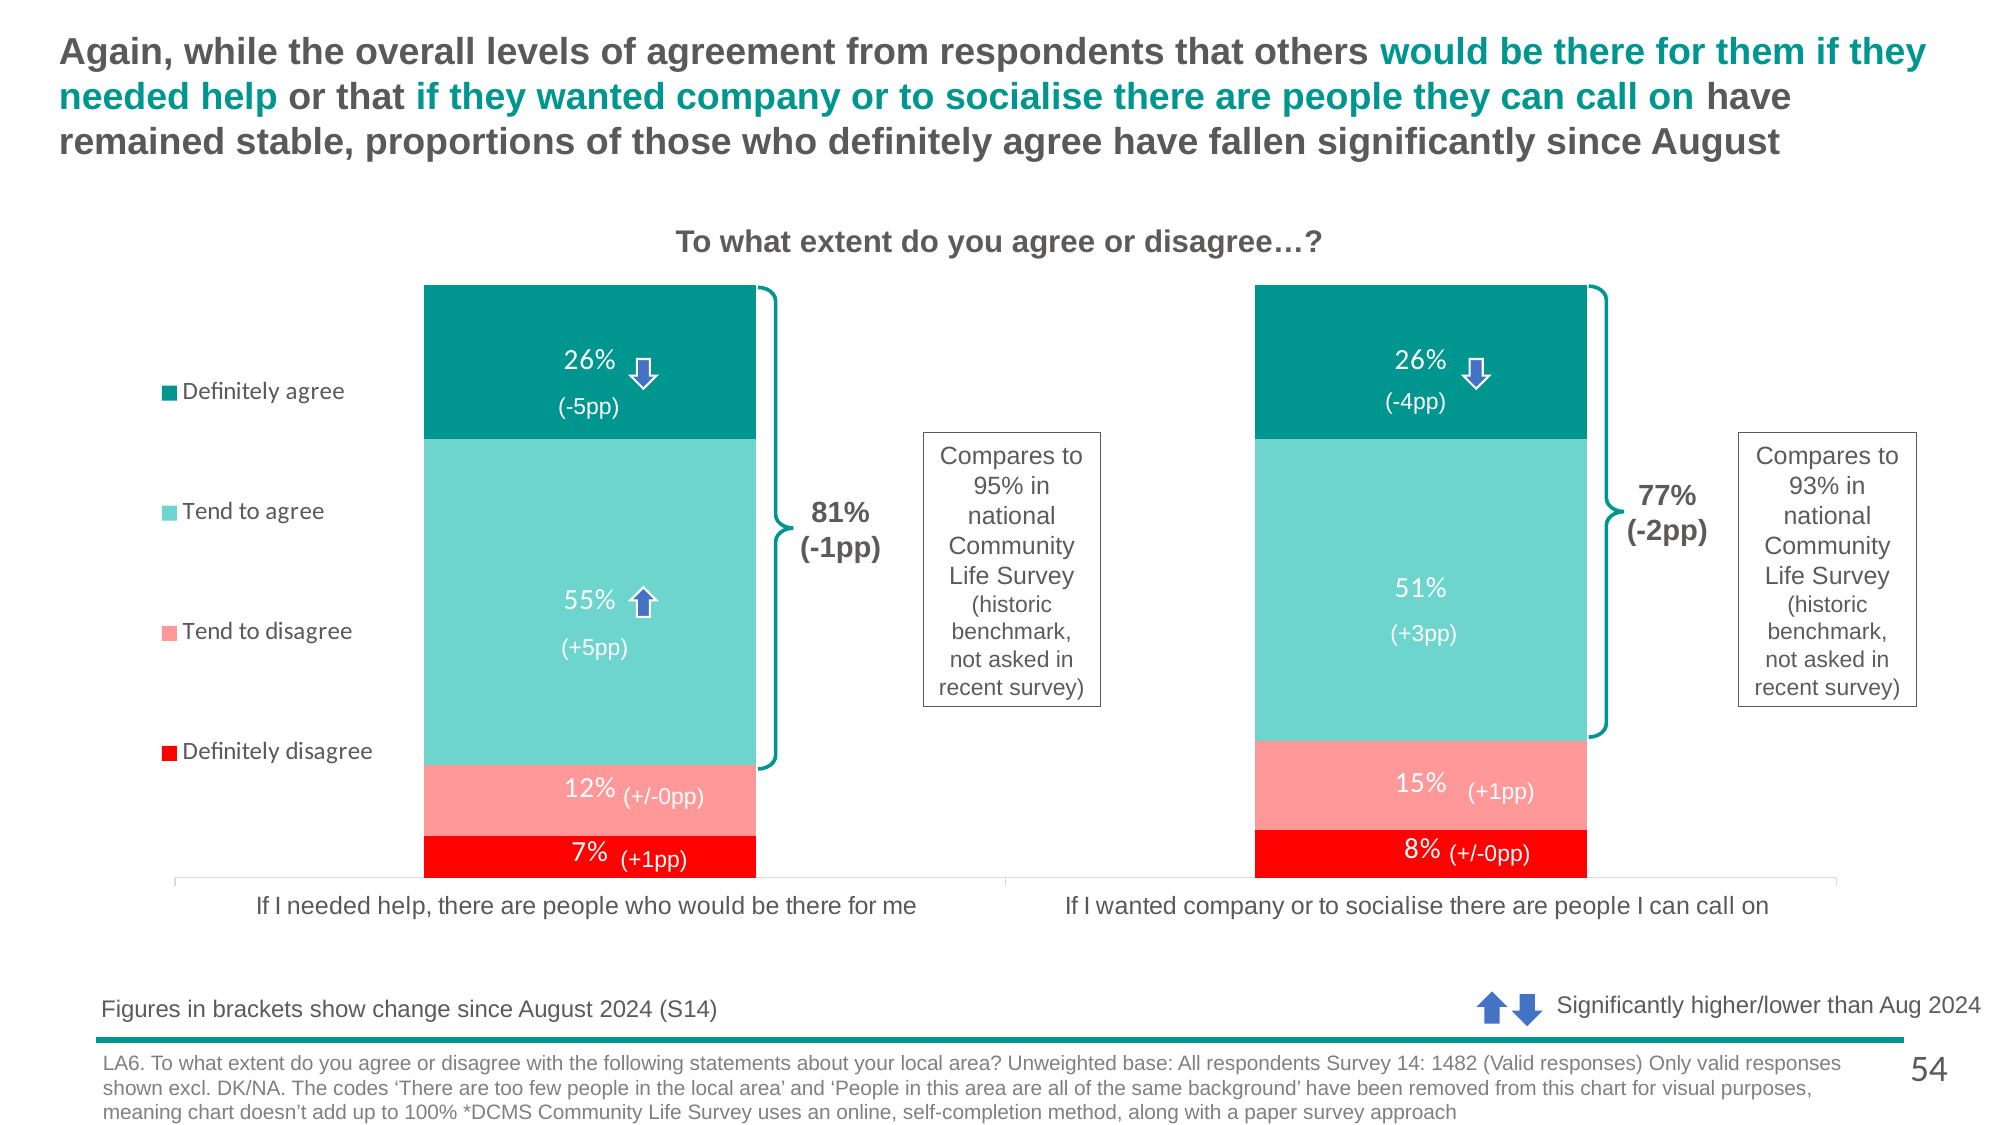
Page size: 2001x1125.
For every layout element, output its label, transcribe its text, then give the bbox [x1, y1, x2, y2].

text_box To what extent do you agree or disagree…? [647, 214, 1353, 238]
chart [142, 238, 1858, 1018]
text_box 54 [1895, 1036, 1975, 1098]
text_box Compares to 93% in national Community Life Survey (historic benchmark, not asked in recent survey) [1858, 432, 1917, 707]
text_box Figures in brackets show change since August 2024 (S14) [63, 993, 756, 1022]
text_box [1478, 981, 2000, 1027]
title Again, while the overall levels of agreement from respondents that others would be there for them if they needed help or that if they wanted company or to socialise there are people they can call on have remained stable, proportions of those who definitely agree have fallen significantly since August [58, 26, 1943, 215]
text_box LA6. To what extent do you agree or disagree with the following statements about your local area? Unweighted base: All respondents Survey 14: 1482 (Valid responses) Only valid responses shown excl. DK/NA. The codes ‘There are too few people in the local area’ and ‘People in this area are all of the same background’ have been removed from this chart for visual purposes, meaning chart doesn’t add up to 100% *DCMS Community Life Survey uses an online, self-completion method, along with a paper survey approach [88, 1041, 1896, 1125]
